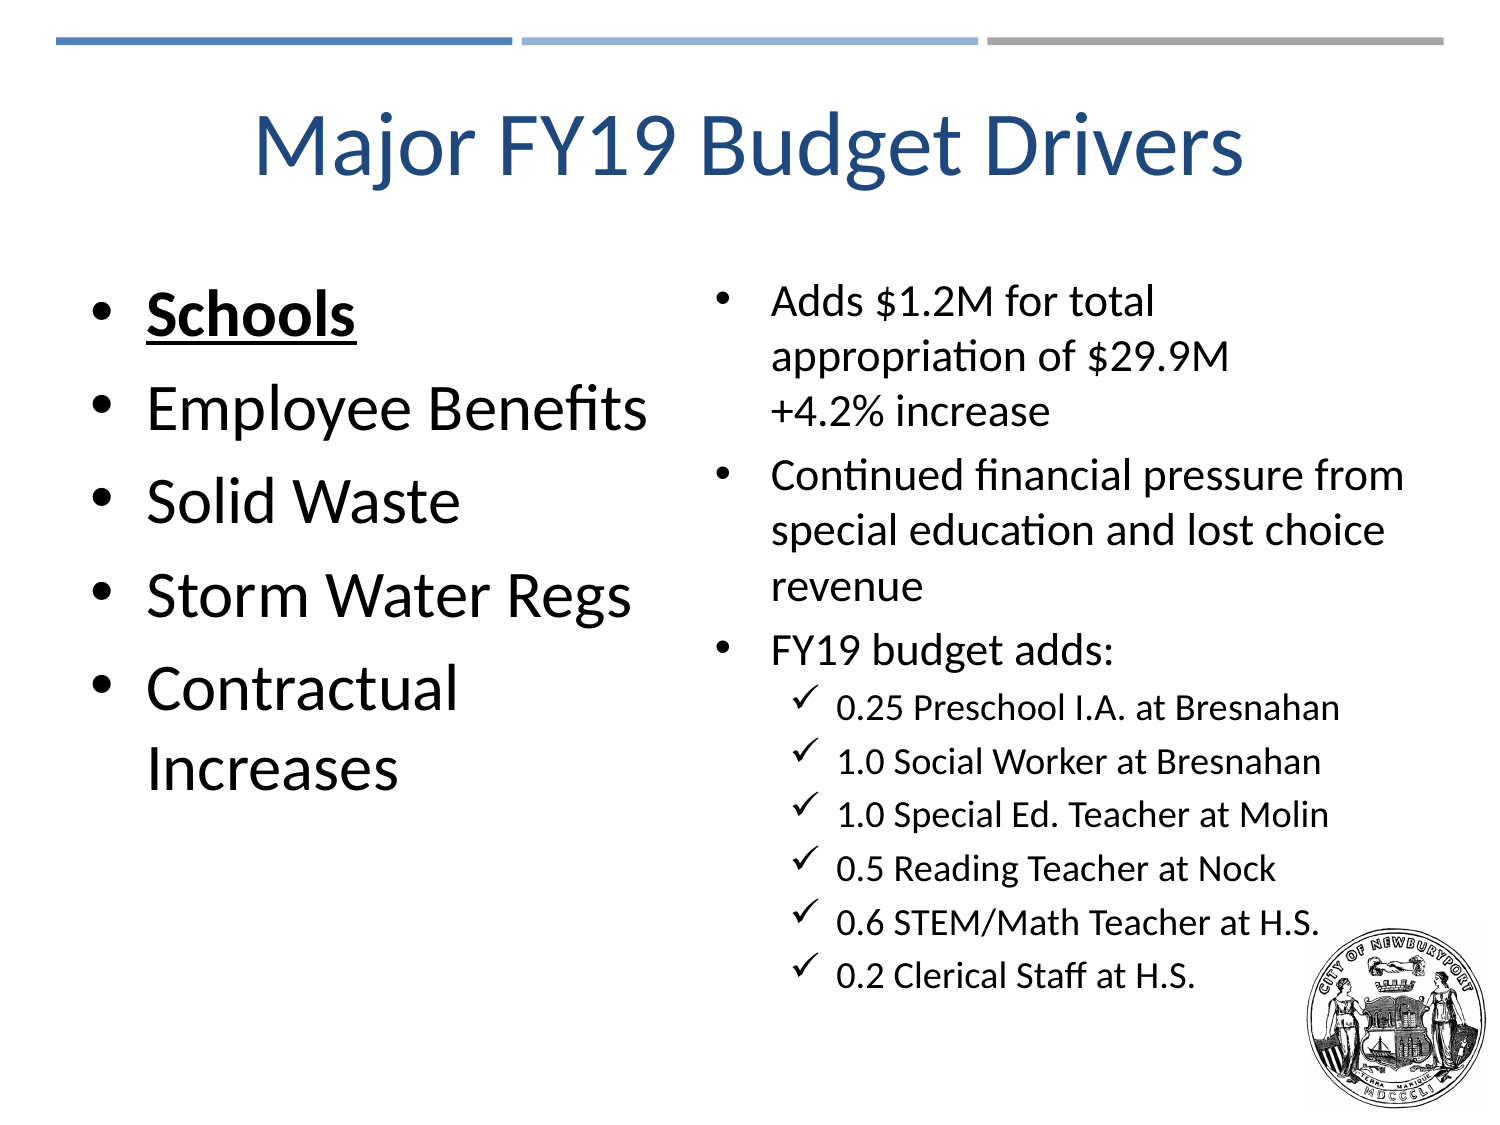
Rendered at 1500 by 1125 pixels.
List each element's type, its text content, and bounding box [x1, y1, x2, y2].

picture [1304, 924, 1488, 1113]
title Major FY19 Budget Drivers [75, 45, 1425, 233]
list Schools Employee Benefits Solid Waste Storm Water Regs Contractual Increases [75, 262, 699, 1005]
list Adds $1.2M for total appropriation of $29.9M +4.2% increase Continued financial pressure from special education and lost choice revenue FY19 budget adds: 0.25 Preschool I.A. at Bresnahan 1.0 Social Worker at Bresnahan 1.0 Special Ed. Teacher at Molin 0.5 Reading Teacher at Nock 0.6 STEM/Math Teacher at H.S. 0.2 Clerical Staff at H.S. [699, 262, 1425, 1005]
